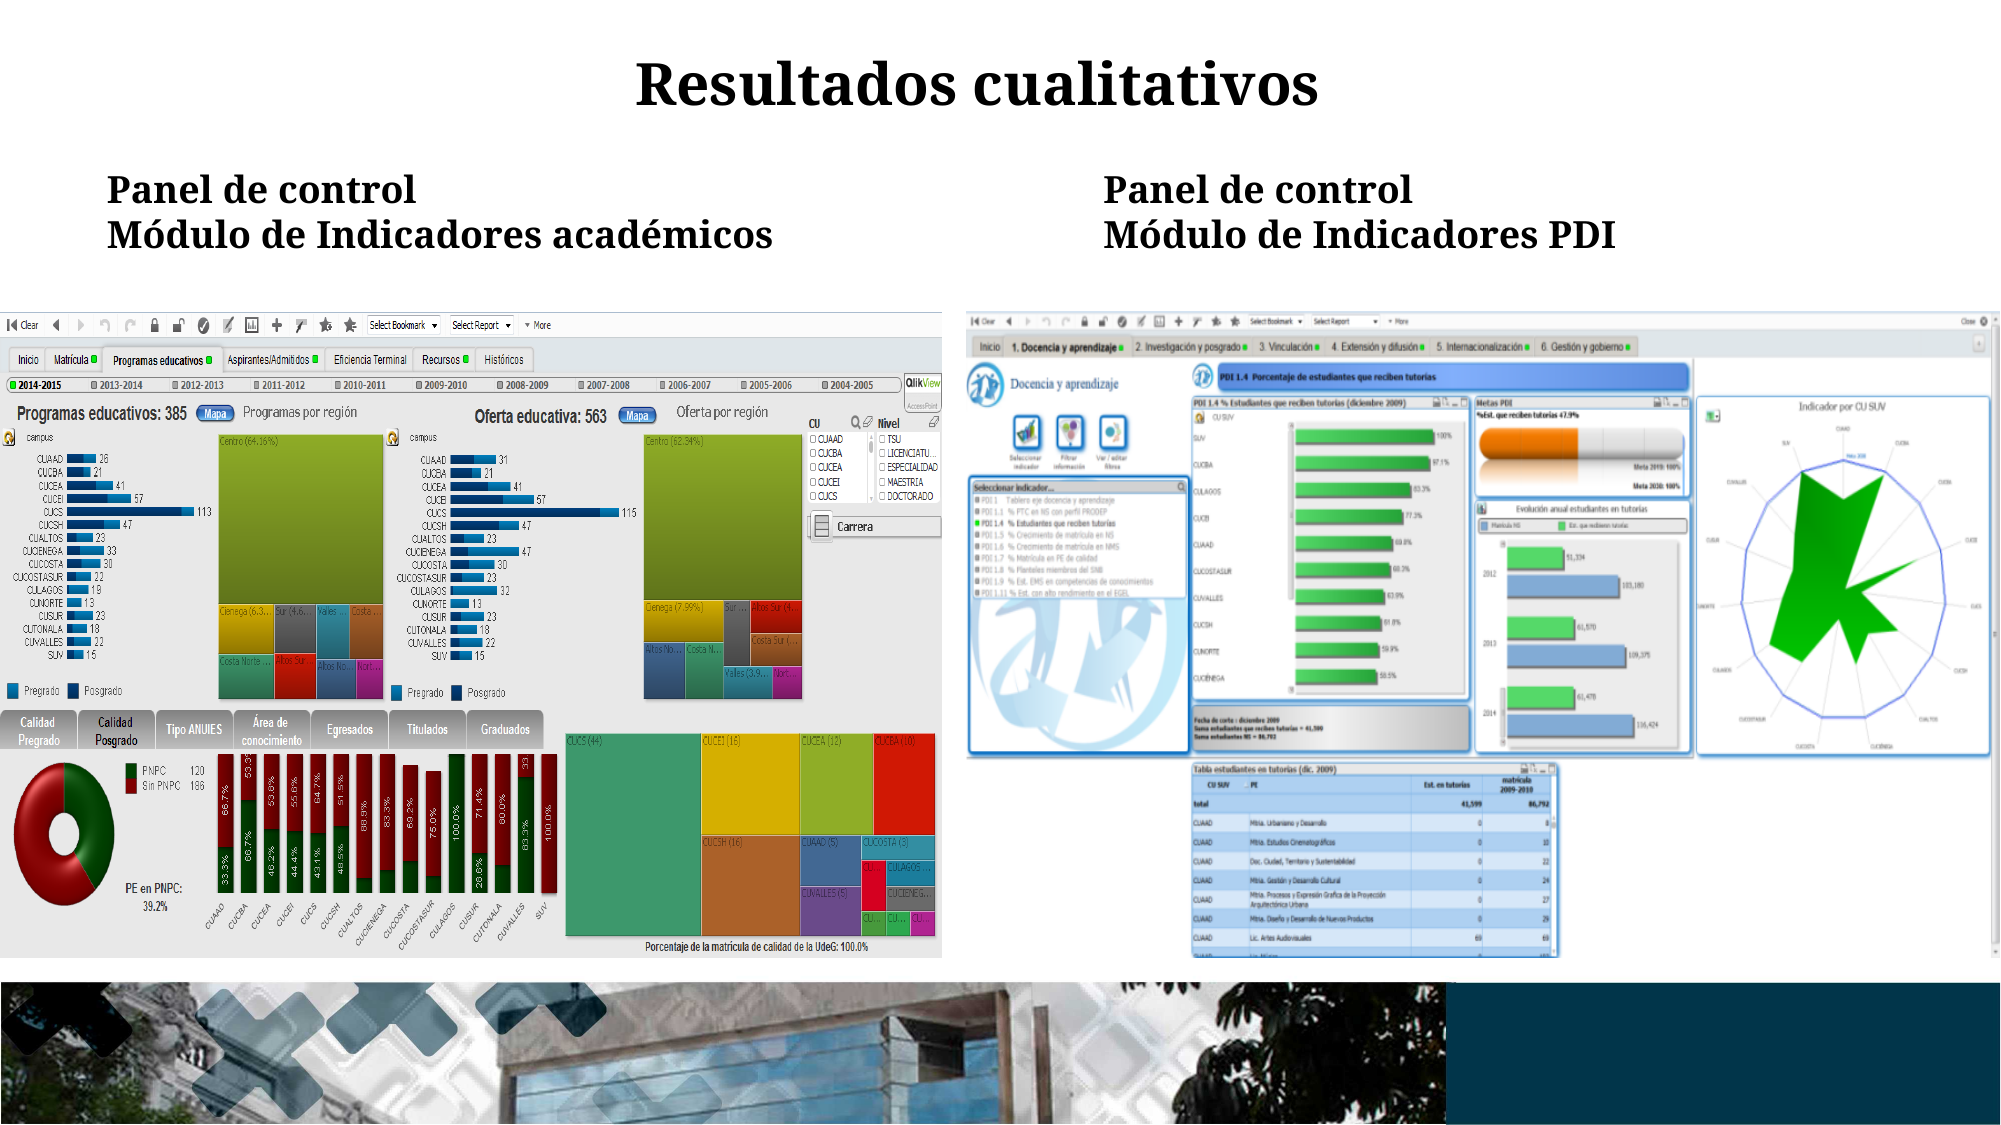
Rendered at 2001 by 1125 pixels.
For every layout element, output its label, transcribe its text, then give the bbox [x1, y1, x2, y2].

text_box Panel de control Módulo de Indicadores académicos [92, 158, 799, 264]
text_box Panel de control Módulo de Indicadores PDI [1088, 158, 1632, 264]
picture [0, 0, 2001, 1125]
text_box Resultados cualitativos [620, 39, 1336, 125]
